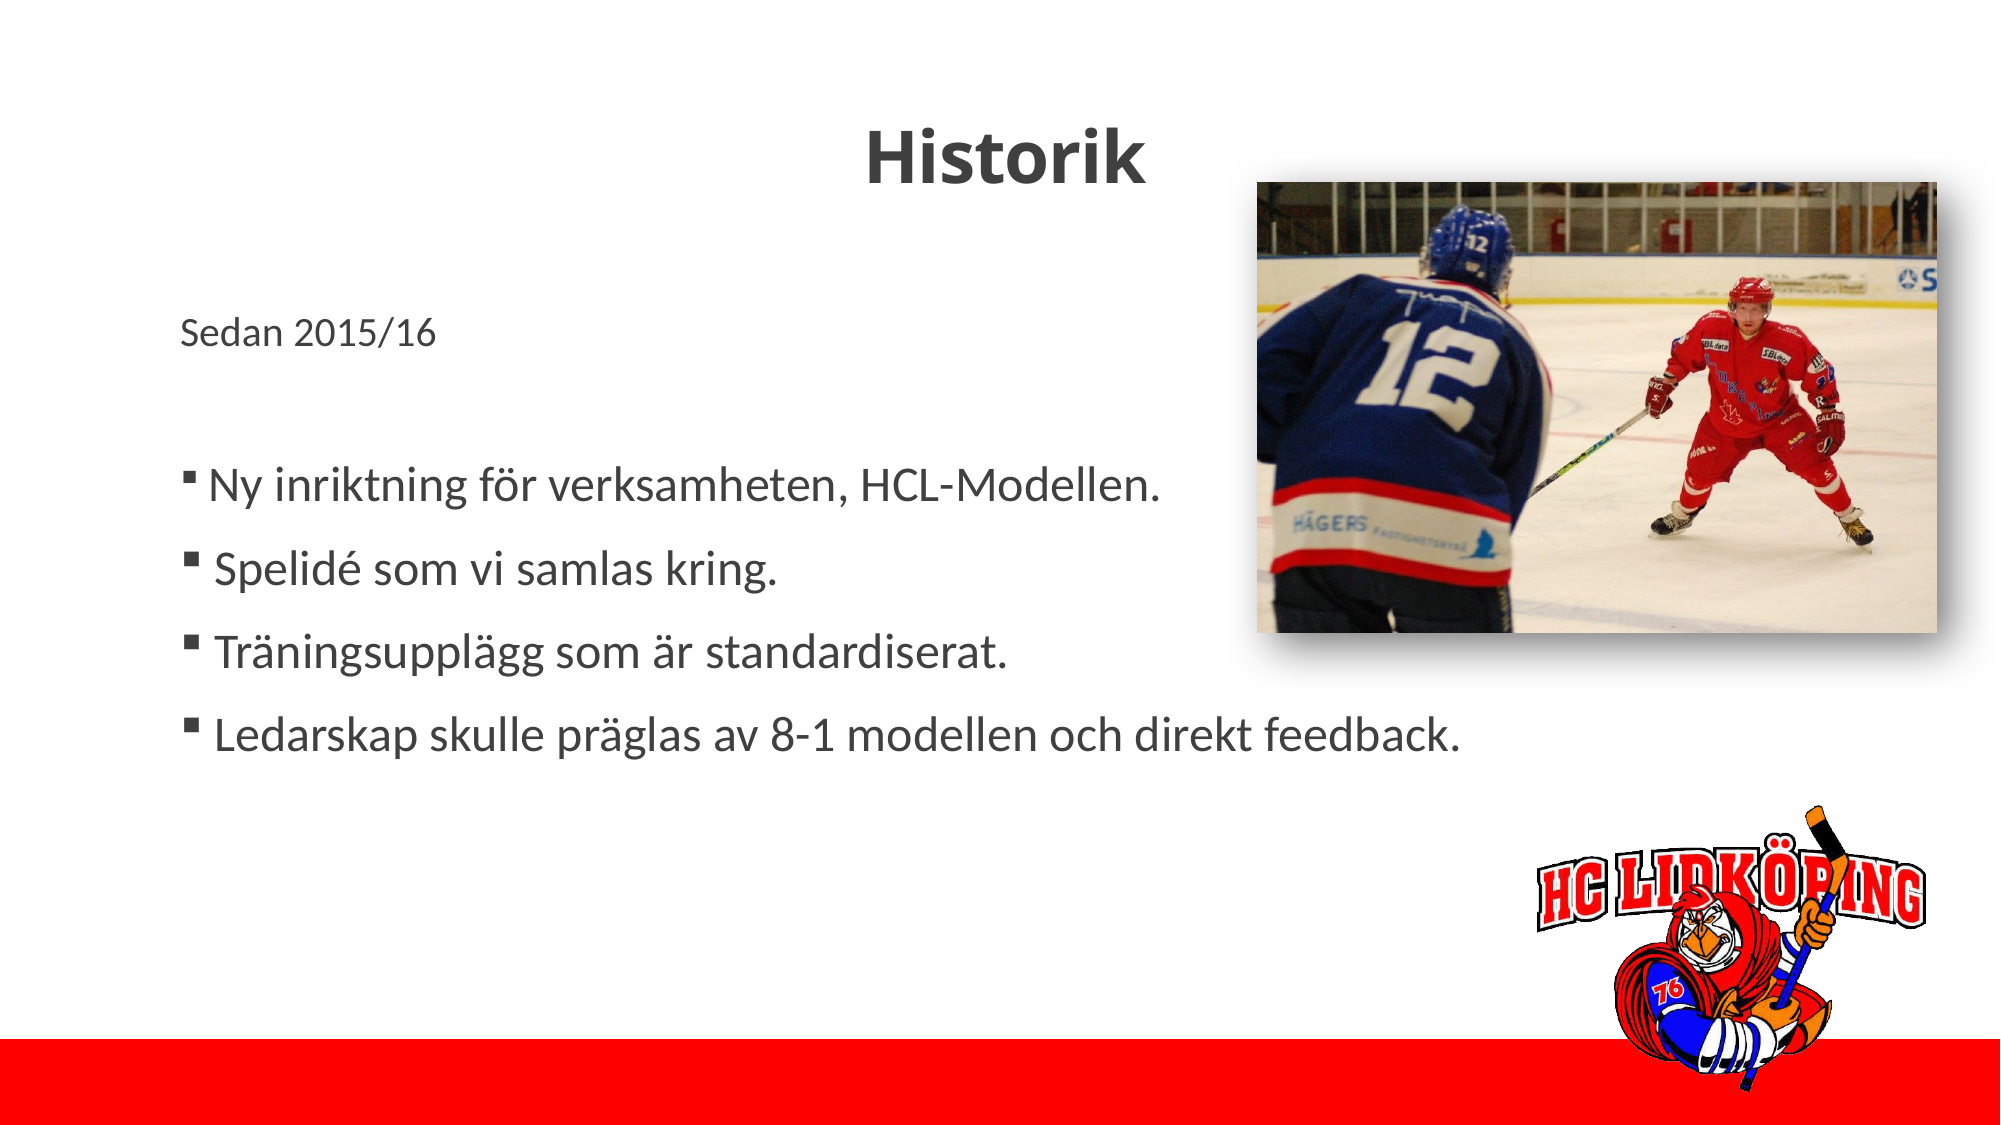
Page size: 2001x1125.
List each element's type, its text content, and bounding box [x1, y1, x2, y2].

picture [1519, 786, 1944, 1103]
picture [1256, 182, 1937, 633]
list Sedan 2015/16 Ny inriktning för verksamheten, HCL-Modellen. Spelidé som vi samlas kring. Träningsupplägg som är standardiserat. Ledarskap skulle präglas av 8-1 modellen och direkt feedback. [180, 302, 1830, 963]
title Historik [180, 47, 1830, 285]
